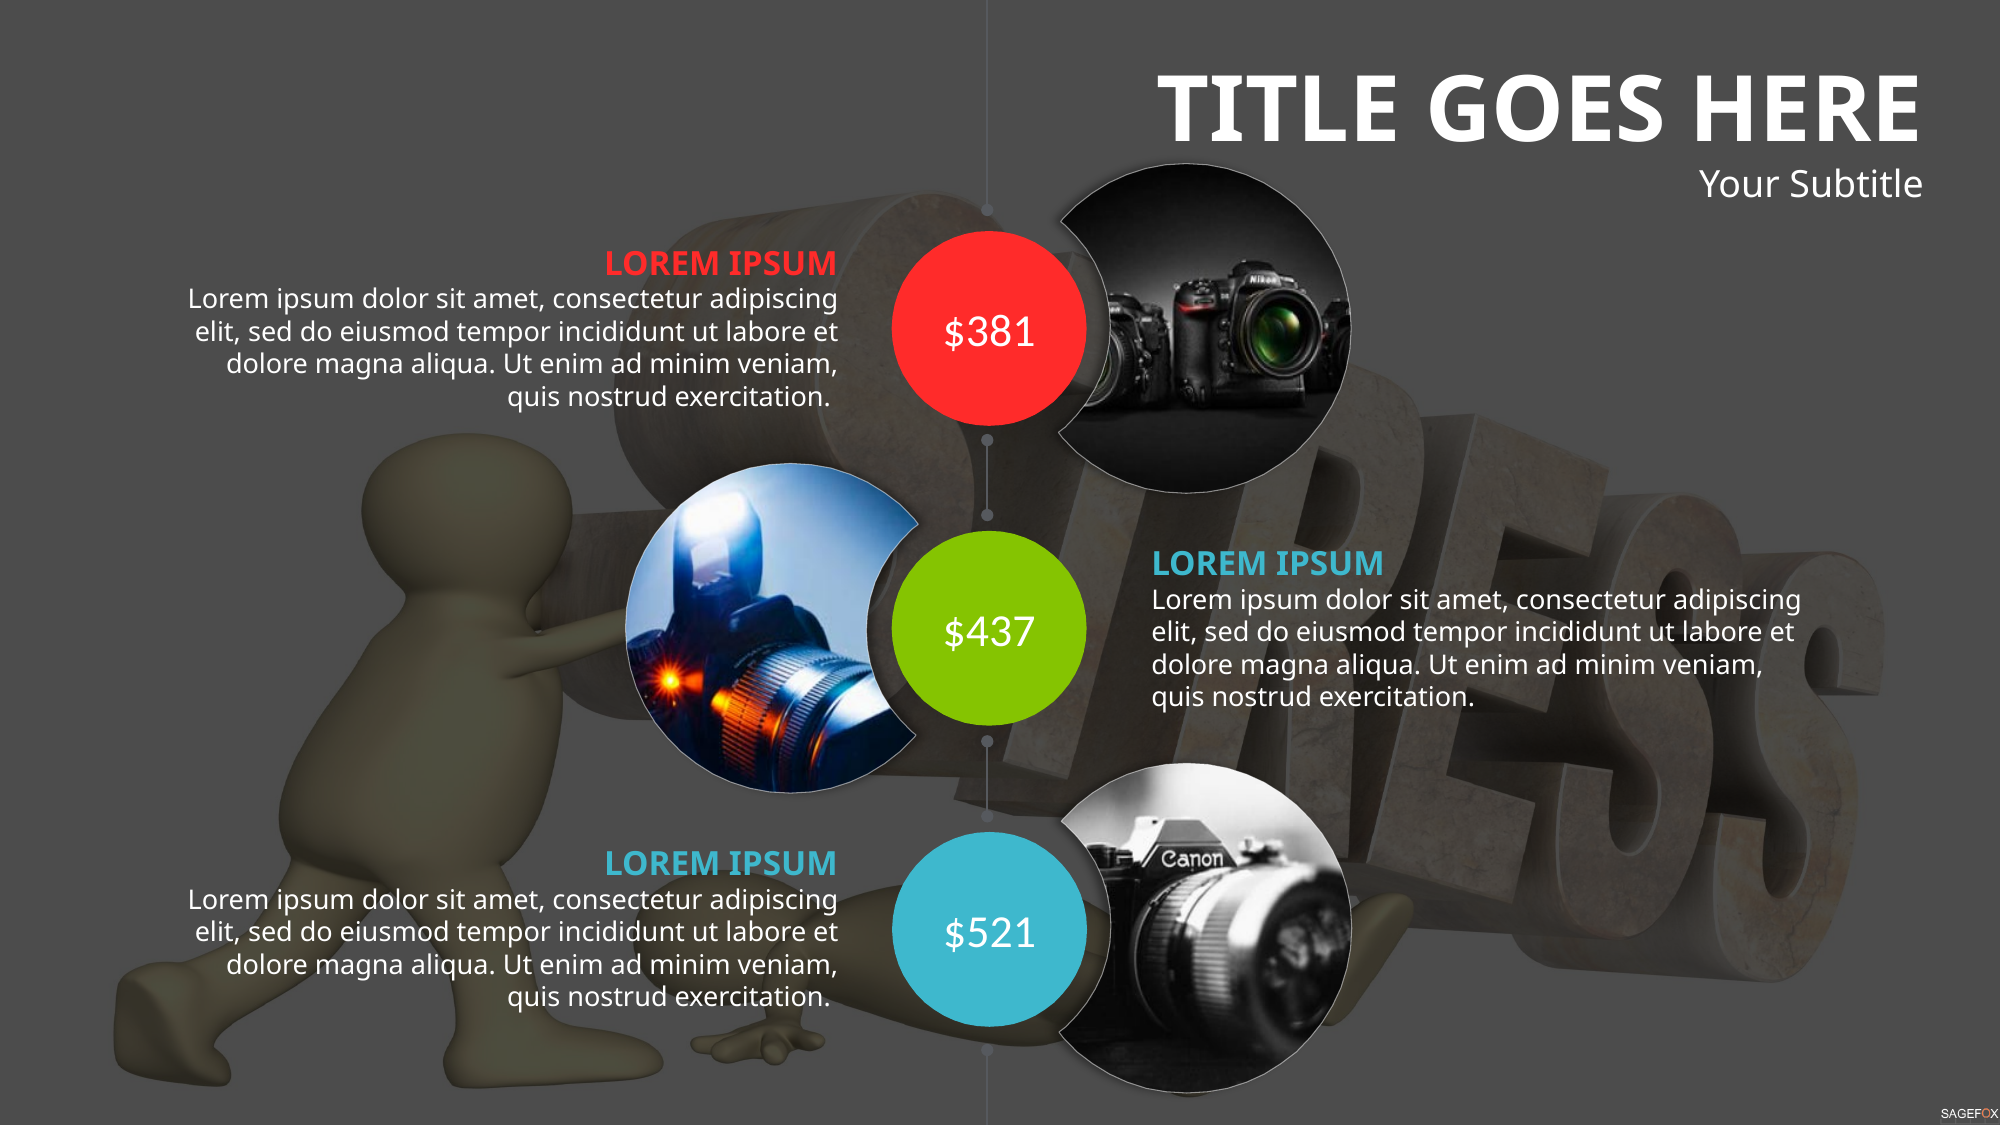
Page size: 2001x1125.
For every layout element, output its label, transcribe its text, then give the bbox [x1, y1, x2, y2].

picture [0, 0, 2001, 1125]
text_box LOREM IPSUM Lorem ipsum dolor sit amet, consectetur adipiscing elit, sed do eiusmod tempor incididunt ut labore et dolore magna aliqua. Ut enim ad minim veniam, quis nostrud exercitation. [163, 837, 848, 1017]
text_box TITLE GOES HERE Your Subtitle [1035, 42, 1939, 212]
text_box $521 [892, 831, 1088, 1027]
text_box $437 [891, 530, 1087, 726]
text_box $381 [891, 231, 1087, 426]
text_box LOREM IPSUM Lorem ipsum dolor sit amet, consectetur adipiscing elit, sed do eiusmod tempor incididunt ut labore et dolore magna aliqua. Ut enim ad minim veniam, quis nostrud exercitation. [1141, 537, 1826, 718]
text_box [1058, 763, 1352, 1093]
text_box LOREM IPSUM Lorem ipsum dolor sit amet, consectetur adipiscing elit, sed do eiusmod tempor incididunt ut labore et dolore magna aliqua. Ut enim ad minim veniam, quis nostrud exercitation. [163, 236, 848, 417]
text_box [625, 463, 919, 794]
text_box [1058, 212, 1352, 494]
